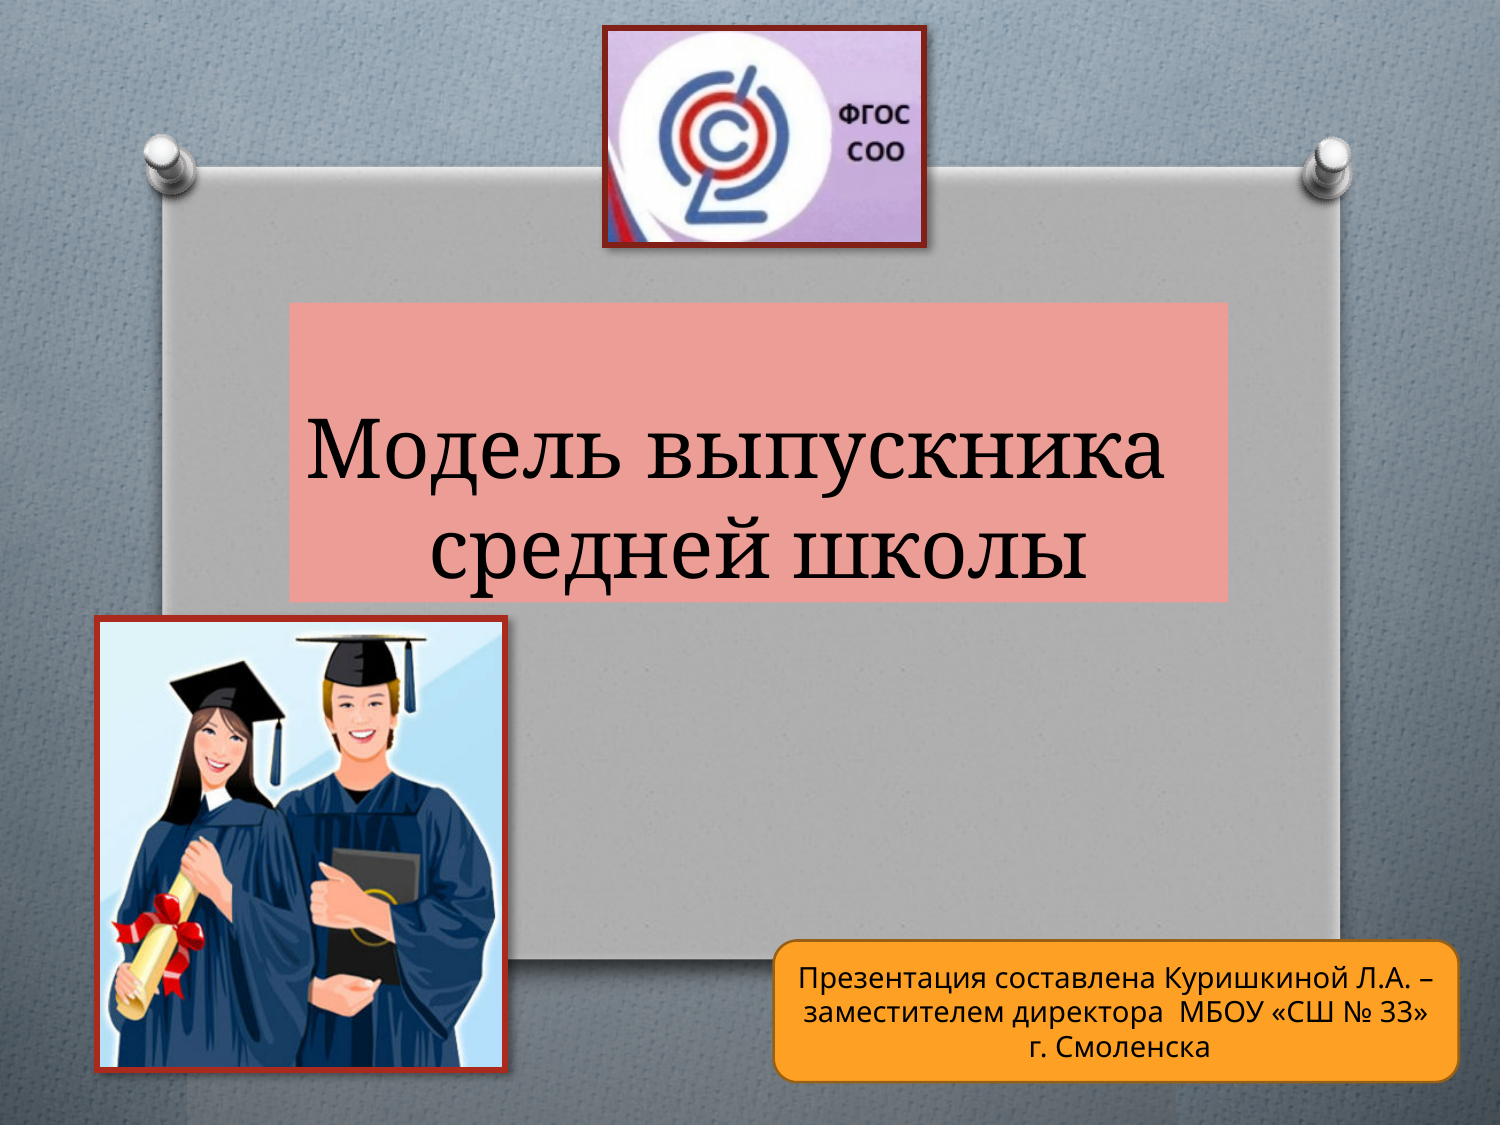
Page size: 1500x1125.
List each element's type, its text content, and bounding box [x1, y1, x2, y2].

picture [1274, 109, 1396, 230]
picture [100, 621, 503, 1067]
picture [112, 100, 235, 224]
text_box Презентация составлена Куришкиной Л.А. – заместителем директора МБОУ «СШ № 33» г. Смоленска [772, 939, 1461, 1084]
title Модель выпускника средней школы [289, 302, 1229, 603]
picture [607, 30, 921, 243]
